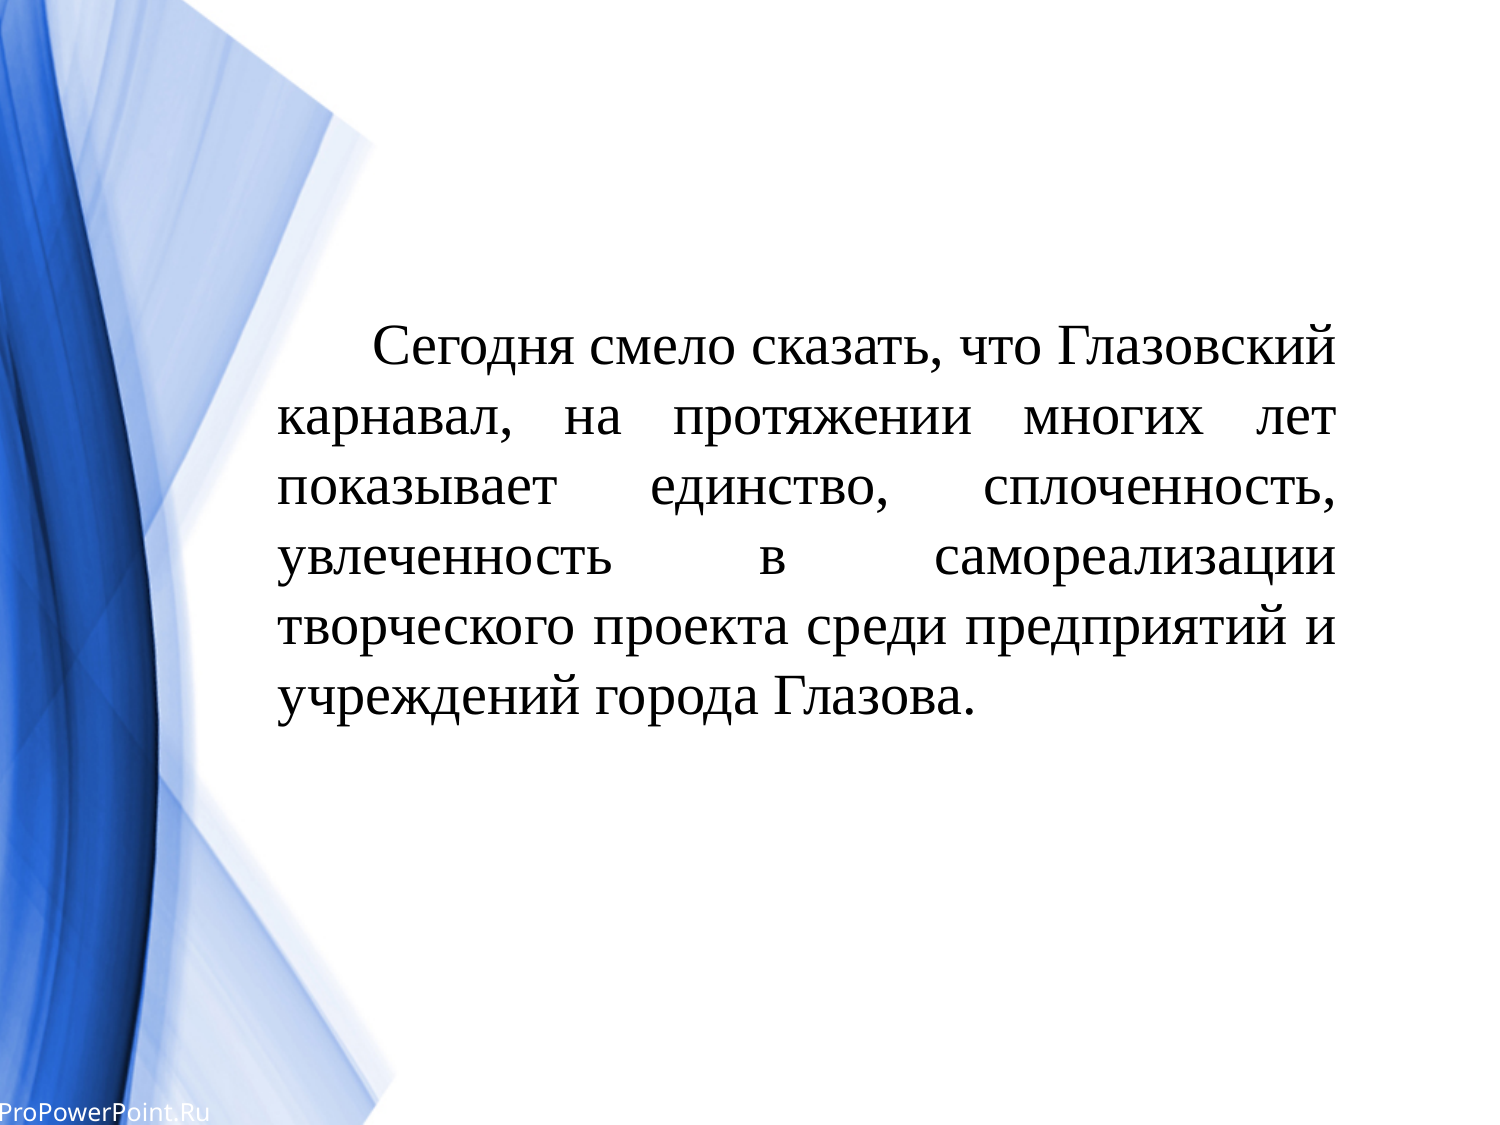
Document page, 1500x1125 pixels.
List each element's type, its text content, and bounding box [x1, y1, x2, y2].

list Сегодня смело сказать, что Глазовский карнавал, на протяжении многих лет показывает единство, сплоченность, увлеченность в самореализации творческого проекта среди предприятий и учреждений города Глазова. [206, 125, 1353, 941]
picture [2, 1105, 10, 1112]
picture [0, 0, 1500, 1125]
